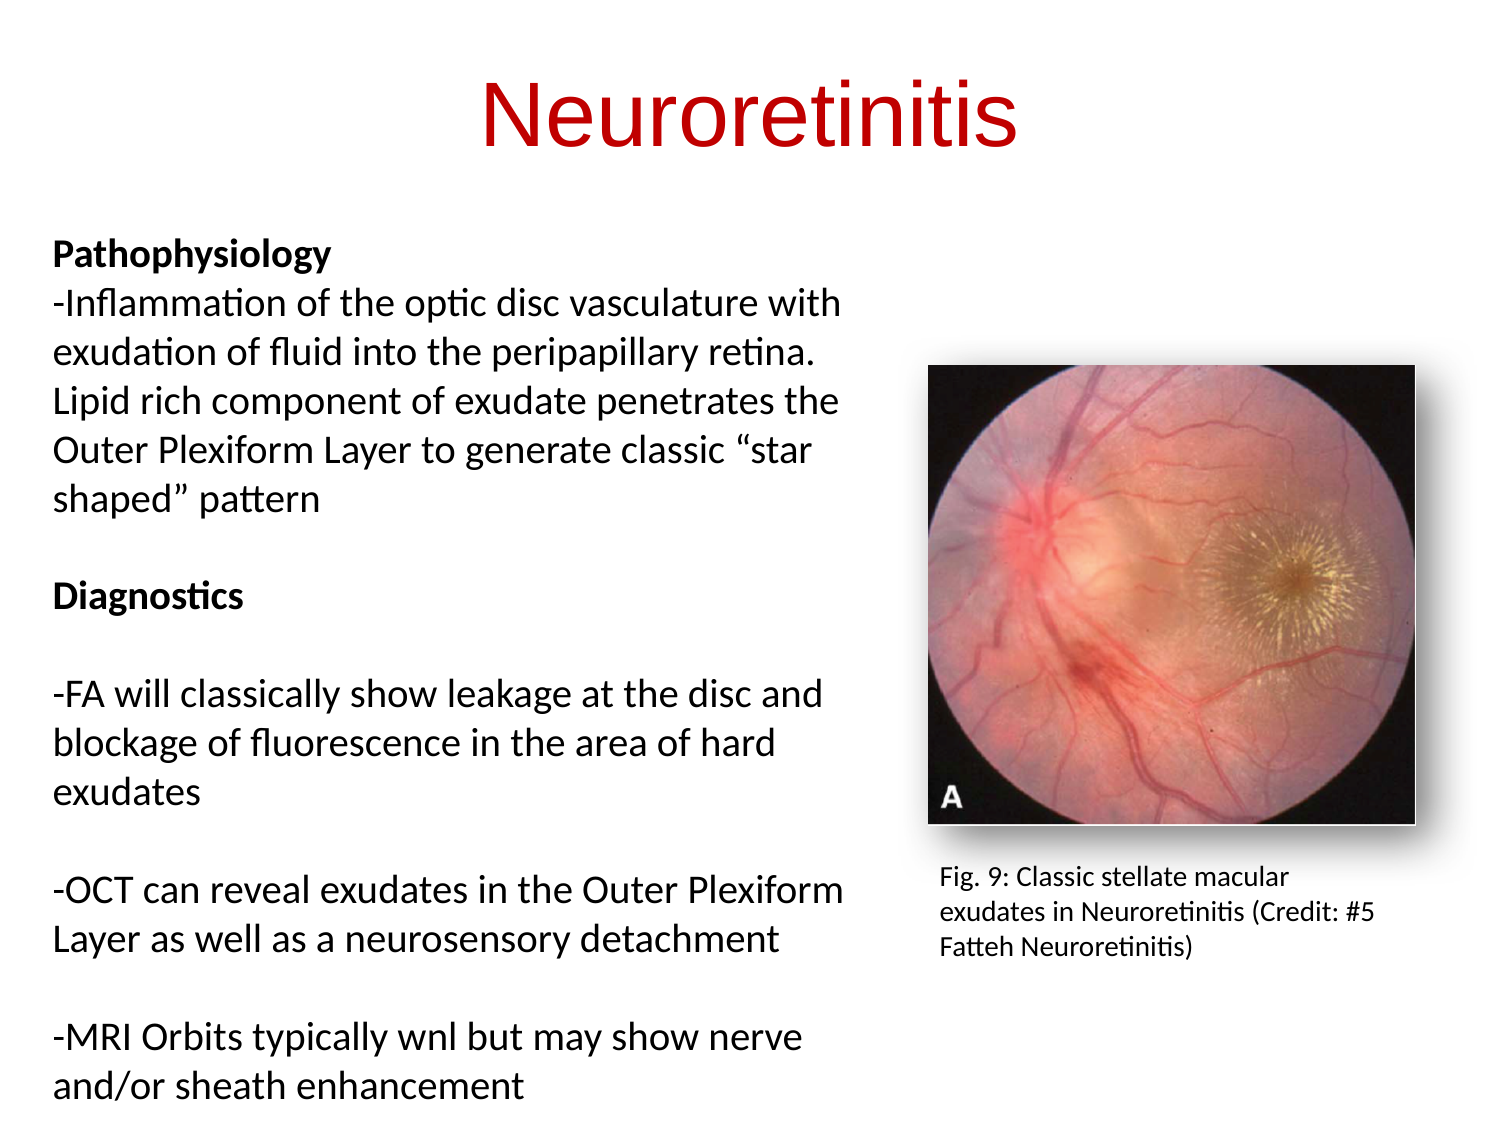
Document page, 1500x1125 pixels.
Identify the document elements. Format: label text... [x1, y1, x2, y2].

text_box Fig. 9: Classic stellate macular exudates in Neuroretinitis (Credit: #5 Fatteh Neuroretinitis) [924, 853, 1416, 970]
title Neuroretinitis [0, 16, 1500, 204]
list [928, 365, 1417, 827]
list Pathophysiology -Inflammation of the optic disc vasculature with exudation of fluid into the peripapillary retina. Lipid rich component of exudate penetrates the Outer Plexiform Layer to generate classic “star shaped” pattern Diagnostics -FA will classically show leakage at the disc and blockage of fluorescence in the area of hard exudates -OCT can reveal exudates in the Outer Plexiform Layer as well as a neurosensory detachment -MRI Orbits typically wnl but may show nerve and/or sheath enhancement [37, 219, 888, 1125]
